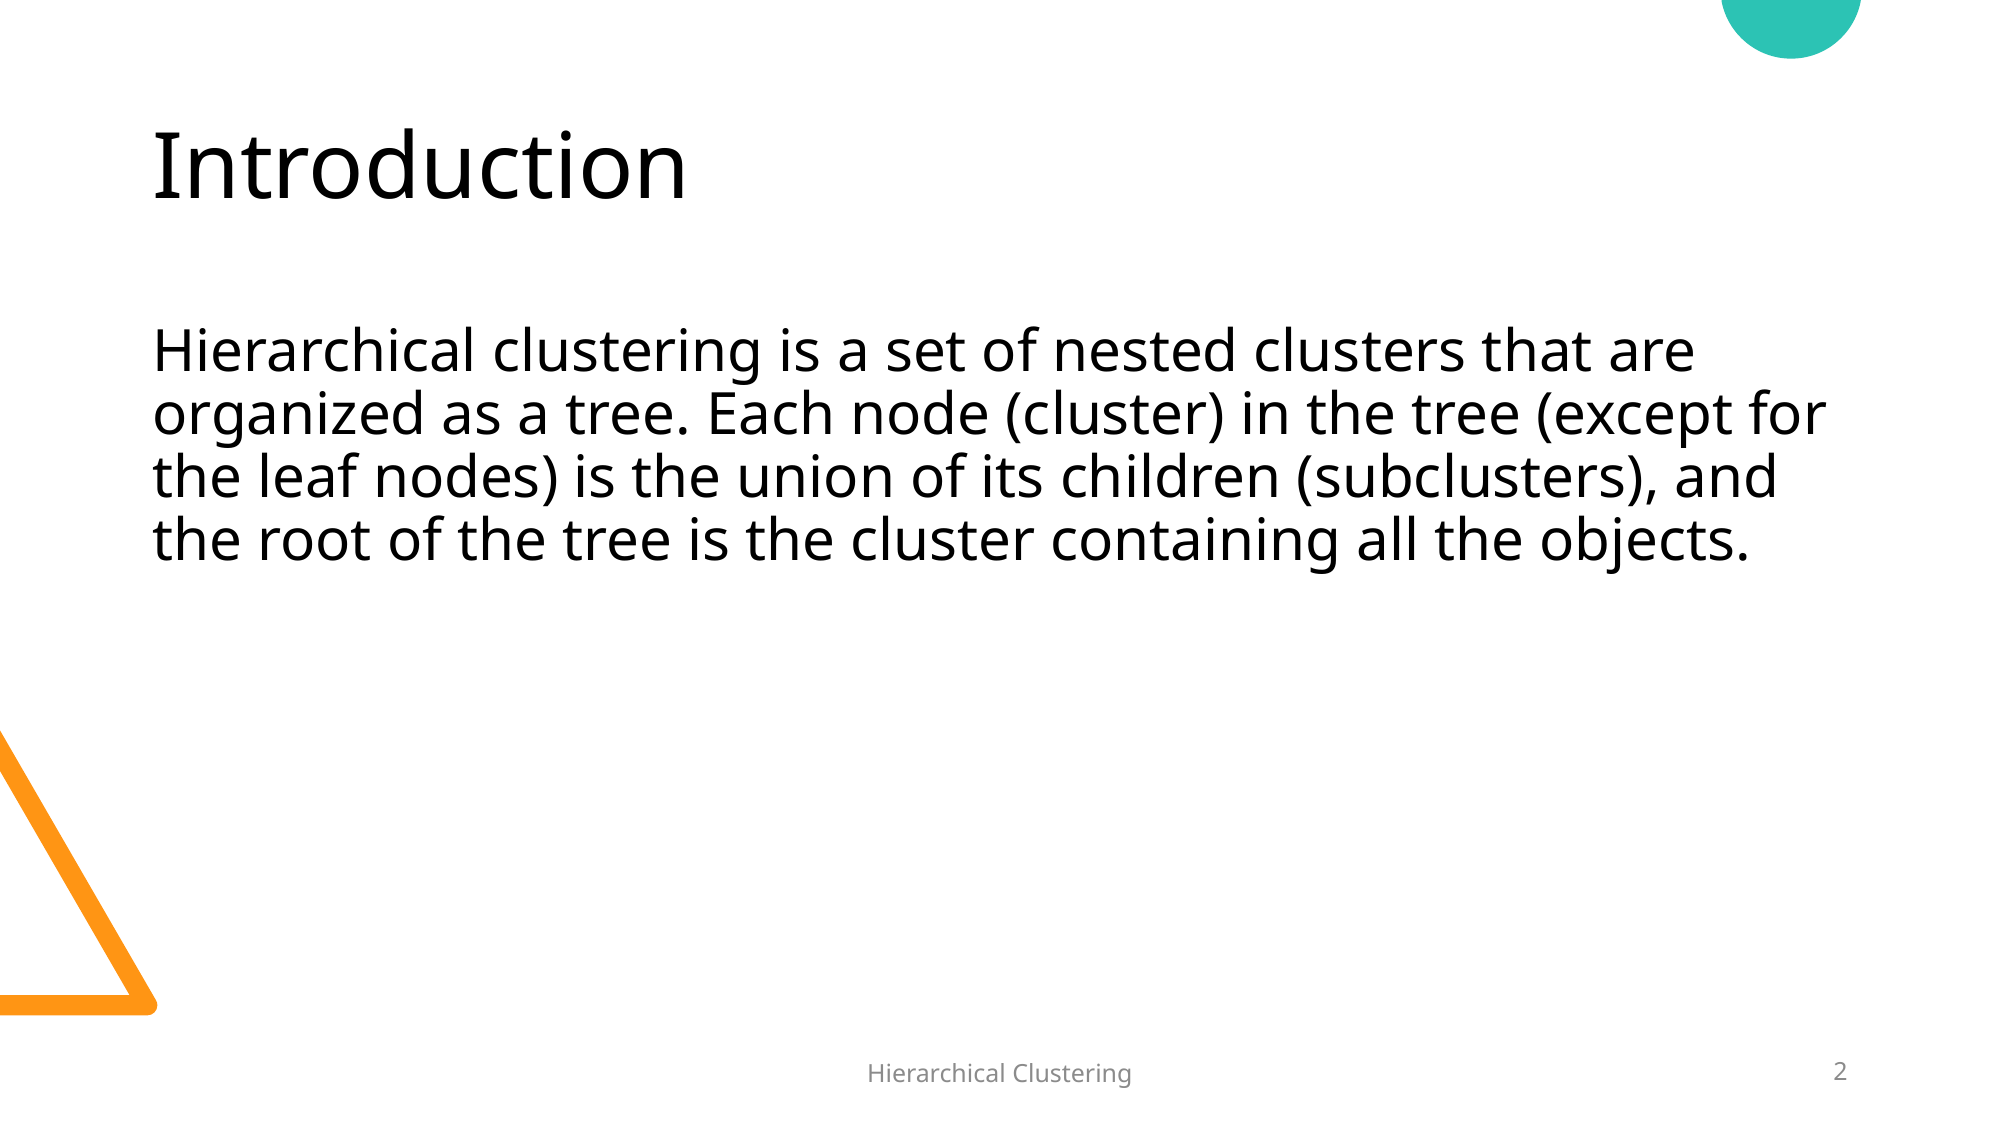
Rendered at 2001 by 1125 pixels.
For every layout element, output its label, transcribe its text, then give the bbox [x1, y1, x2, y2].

list Hierarchical clustering is a set of nested clusters that are organized as a tree. Each node (cluster) in the tree (except for the leaf nodes) is the union of its children (subclusters), and the root of the tree is the cluster containing all the objects. [137, 313, 1863, 947]
title Introduction [137, 59, 1863, 278]
footer Hierarchical Clustering [662, 1042, 1338, 1103]
slide_number 2 [1412, 1042, 1863, 1103]
